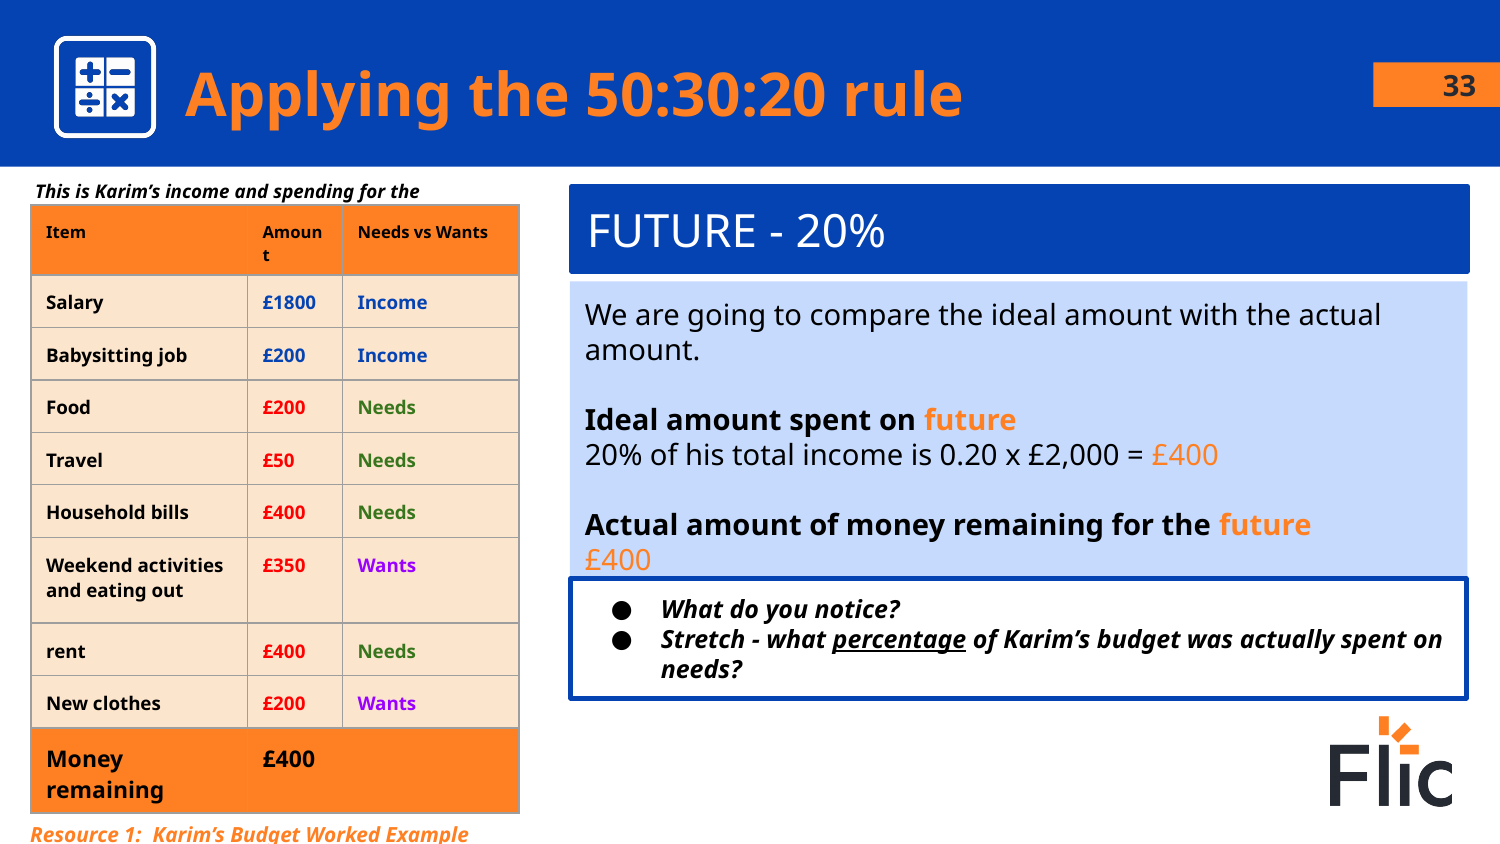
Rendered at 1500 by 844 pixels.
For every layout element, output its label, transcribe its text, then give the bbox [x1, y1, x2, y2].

table_cell Needs [343, 381, 518, 432]
table_cell £200 [248, 381, 342, 432]
text_box Resource 1: Karim’s Budget Worked Example [15, 803, 606, 844]
text_box What do you notice? Stretch - what percentage of Karim’s budget was actually spent on needs? [570, 578, 1467, 699]
table_cell Food [32, 381, 247, 432]
table_cell Money remaining [32, 729, 247, 803]
table_cell New clothes [32, 676, 247, 727]
table_cell Needs [343, 624, 518, 675]
table_header Item [32, 206, 247, 274]
table_cell £1800 [248, 276, 342, 327]
slide_number 33 [1373, 62, 1492, 107]
table_cell rent [32, 624, 247, 675]
table_cell £350 [248, 538, 342, 622]
text_box This is Karim’s income and spending for the month. [19, 164, 483, 240]
table_cell £200 [248, 328, 342, 379]
table_cell Needs [343, 485, 518, 537]
table_cell £400 [248, 729, 518, 803]
table_cell Wants [343, 676, 518, 727]
table_cell £200 [248, 676, 342, 727]
table_header Amount [248, 206, 342, 274]
table_cell Needs [343, 433, 518, 484]
text_box Applying the 50:30:20 rule [170, 30, 1153, 144]
table_cell Weekend activities and eating out [32, 538, 247, 622]
text_box FUTURE - 20% [571, 186, 1468, 272]
picture [48, 30, 163, 144]
table_header Needs vs Wants [343, 206, 518, 274]
picture [1330, 716, 1452, 807]
table_cell £400 [248, 624, 342, 675]
table_cell Salary [32, 276, 247, 327]
table_cell Household bills [32, 485, 247, 537]
table_cell £50 [248, 433, 342, 484]
text_box We are going to compare the ideal amount with the actual amount. Ideal amount spent on future 20% of his total income is 0.20 x £2,000 = £400 Actual amount of money remaining for the future £400 [569, 281, 1468, 592]
table_cell £400 [248, 485, 342, 537]
table_cell Income [343, 276, 518, 327]
table_cell Babysitting job [32, 328, 247, 379]
table_cell Travel [32, 433, 247, 484]
table_cell Wants [343, 538, 518, 622]
table_cell Income [343, 328, 518, 379]
